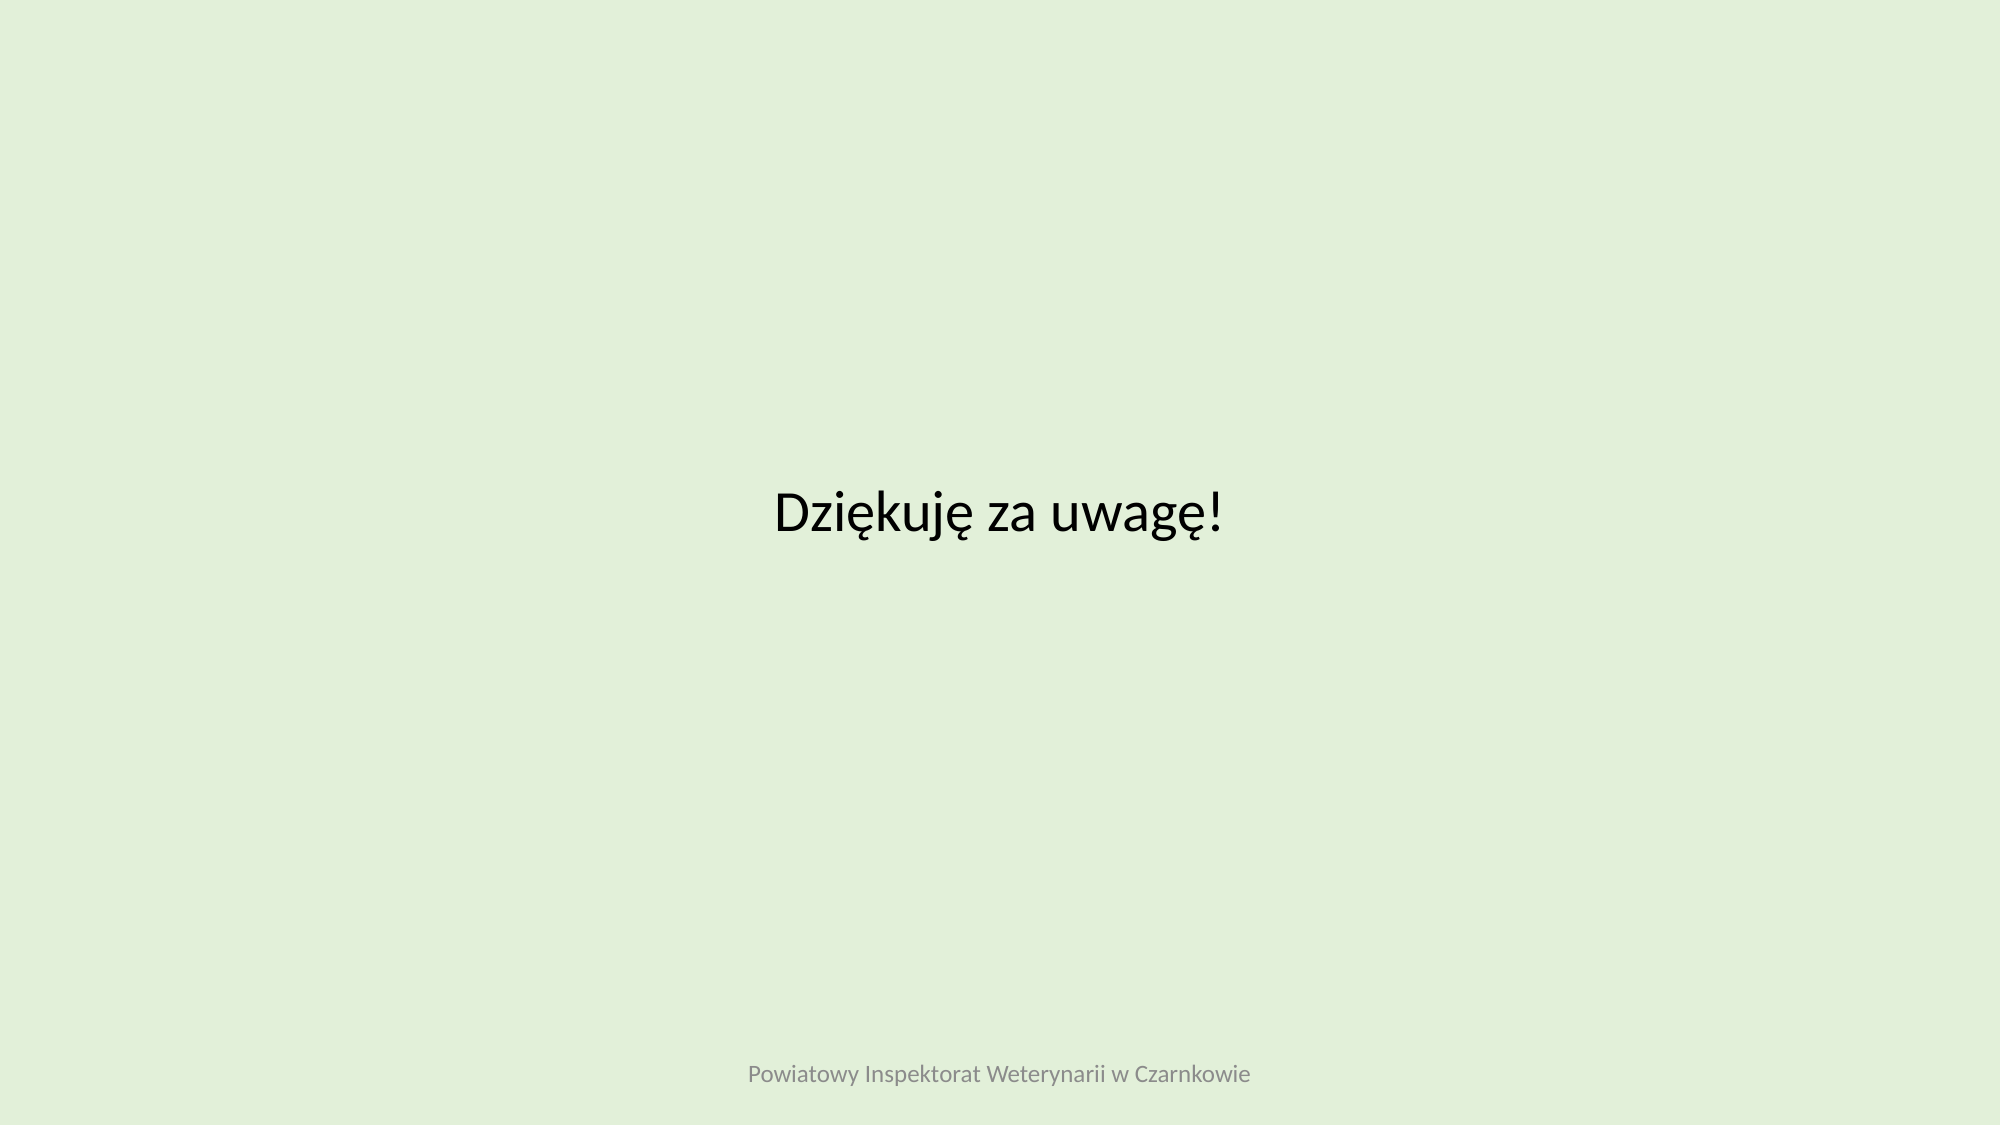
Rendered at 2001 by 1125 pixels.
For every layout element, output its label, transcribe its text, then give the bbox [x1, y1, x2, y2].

footer Powiatowy Inspektorat Weterynarii w Czarnkowie [662, 1042, 1338, 1103]
list Dziękuję za uwagę! [137, 299, 1863, 1014]
